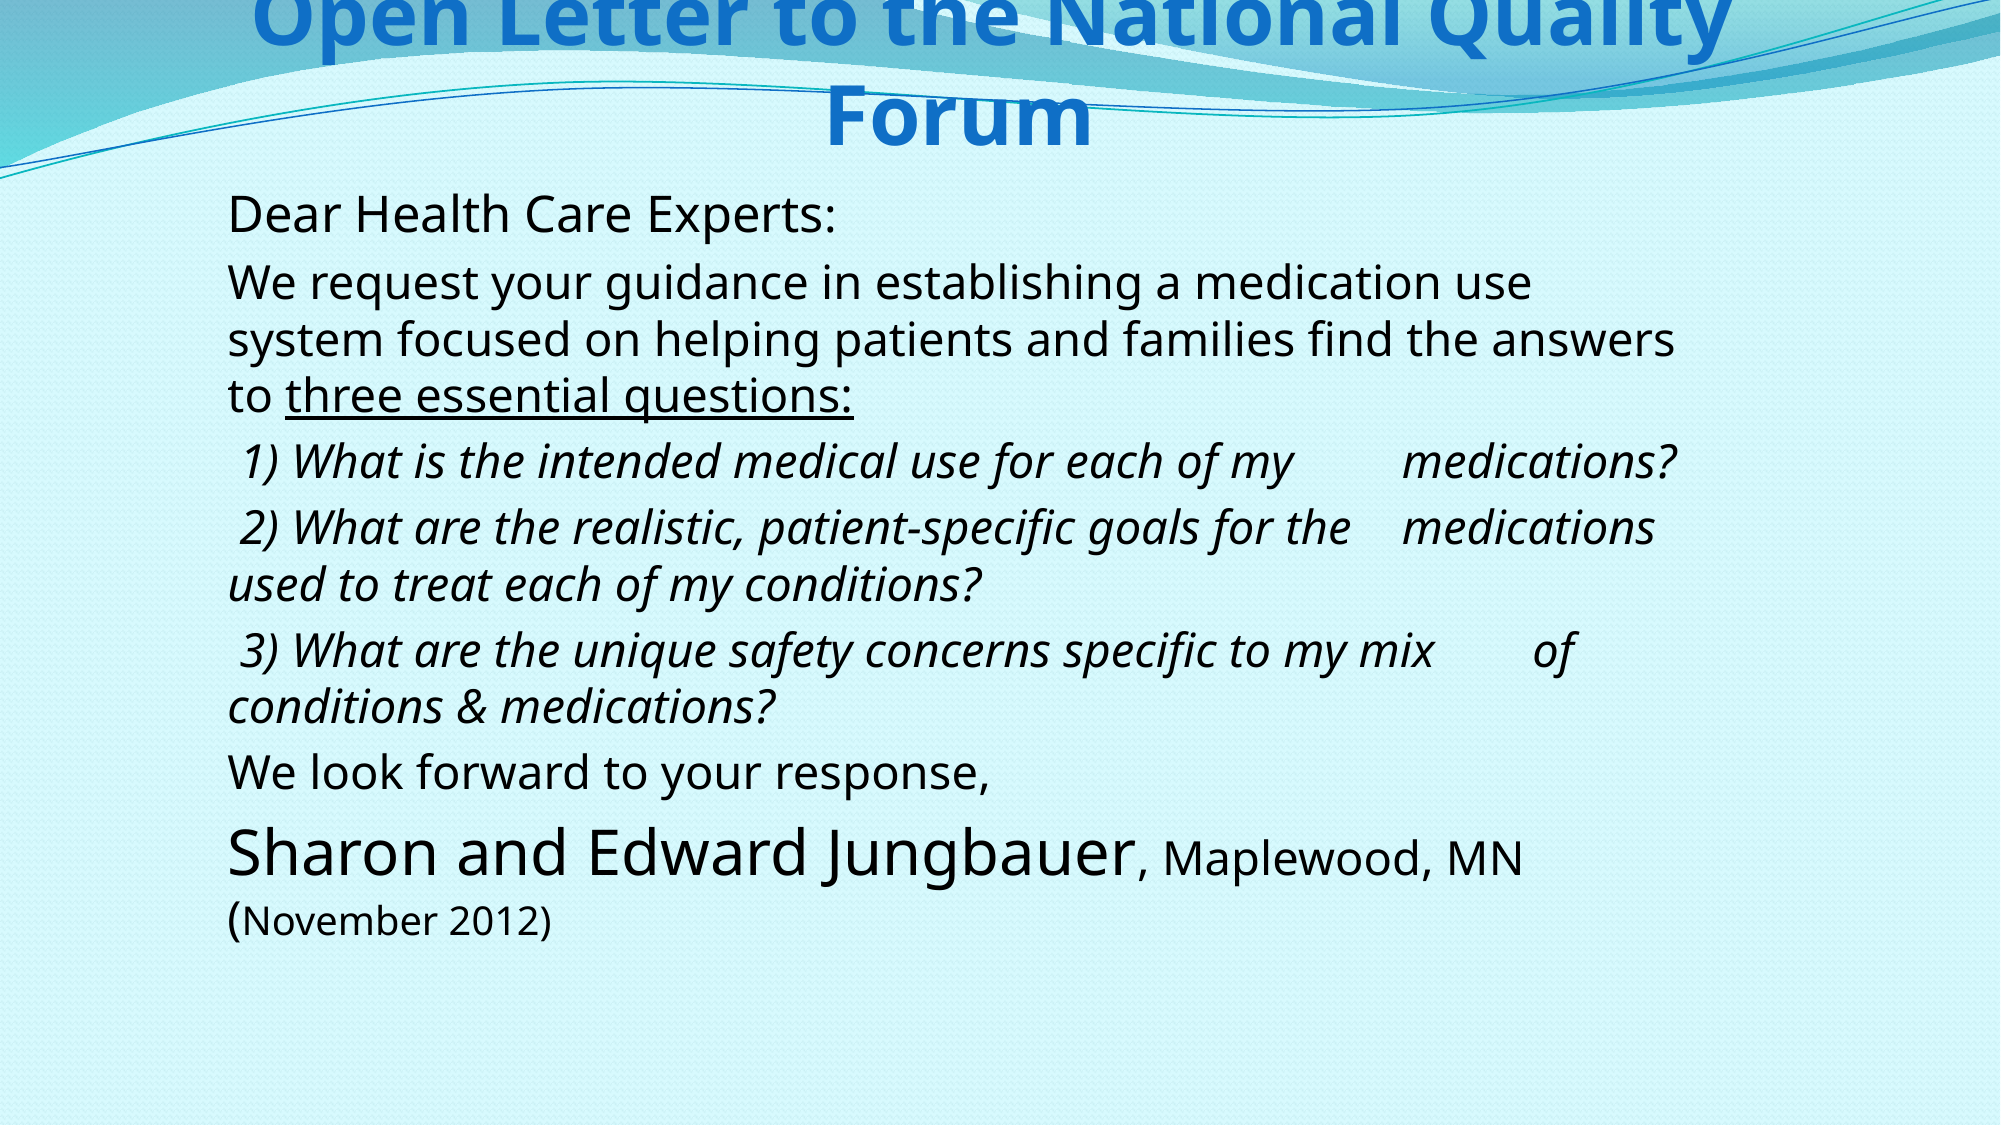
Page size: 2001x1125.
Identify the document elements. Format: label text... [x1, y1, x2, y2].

subtitle Dear Health Care Experts: We request your guidance in establishing a medication use system focused on helping patients and families find the answers to three essential questions: 1) What is the intended medical use for each of my medications? 2) What are the realistic, patient-specific goals for the medications used to treat each of my conditions? 3) What are the unique safety concerns specific to my mix of conditions & medications? We look forward to your response, Sharon and Edward Jungbauer, Maplewood, MN (November 2012) [227, 174, 1700, 1013]
title Open Letter to the National Quality Forum [148, 62, 1839, 163]
